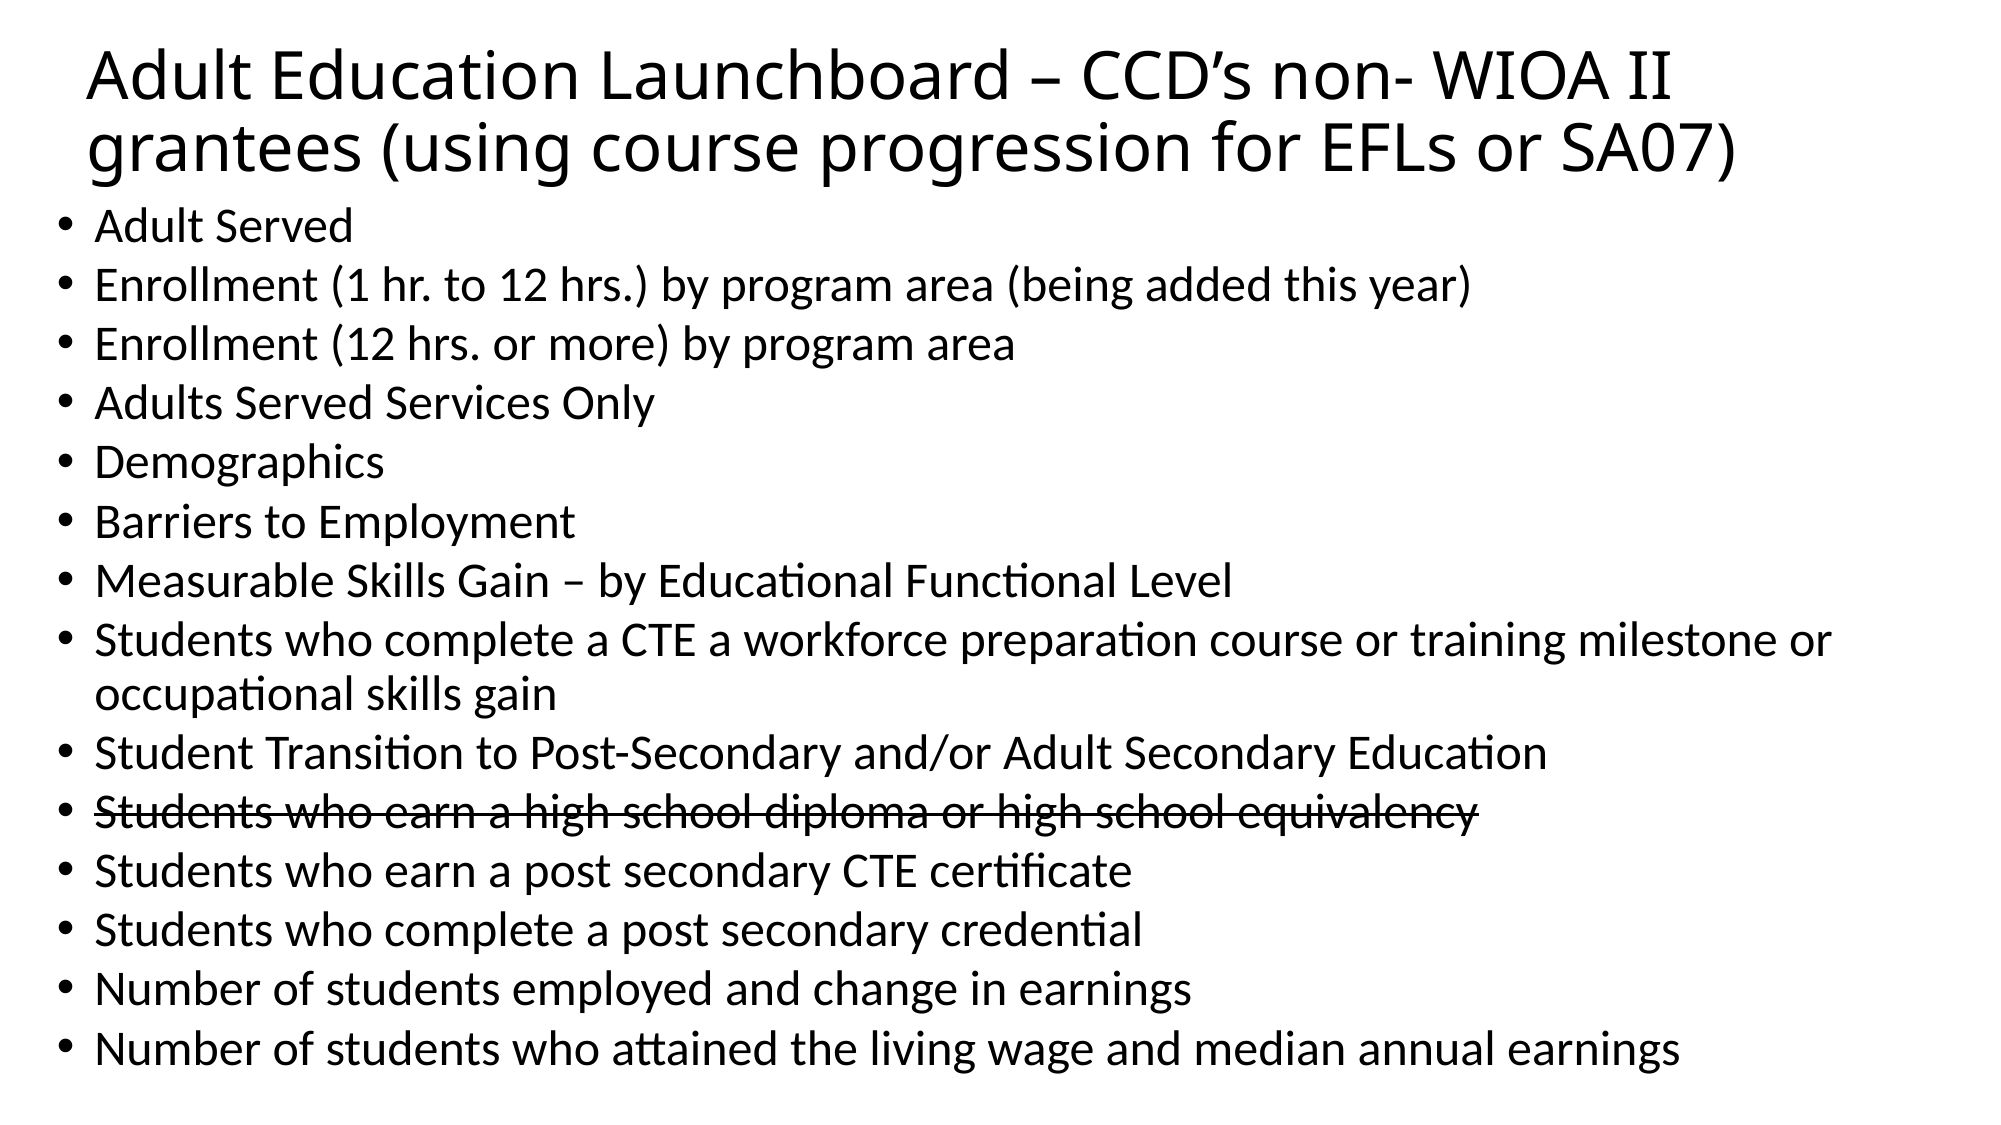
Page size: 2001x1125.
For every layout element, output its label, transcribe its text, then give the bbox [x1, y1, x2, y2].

list Adult Served Enrollment (1 hr. to 12 hrs.) by program area (being added this year) Enrollment (12 hrs. or more) by program area Adults Served Services Only Demographics Barriers to Employment Measurable Skills Gain – by Educational Functional Level Students who complete a CTE a workforce preparation course or training milestone or occupational skills gain Student Transition to Post-Secondary and/or Adult Secondary Education Students who earn a high school diploma or high school equivalency Students who earn a post secondary CTE certificate Students who complete a post secondary credential Number of students employed and change in earnings Number of students who attained the living wage and median annual earnings [41, 191, 1973, 1107]
title Adult Education Launchboard – CCD’s non- WIOA II grantees (using course progression for EFLs or SA07) [71, 19, 1943, 191]
